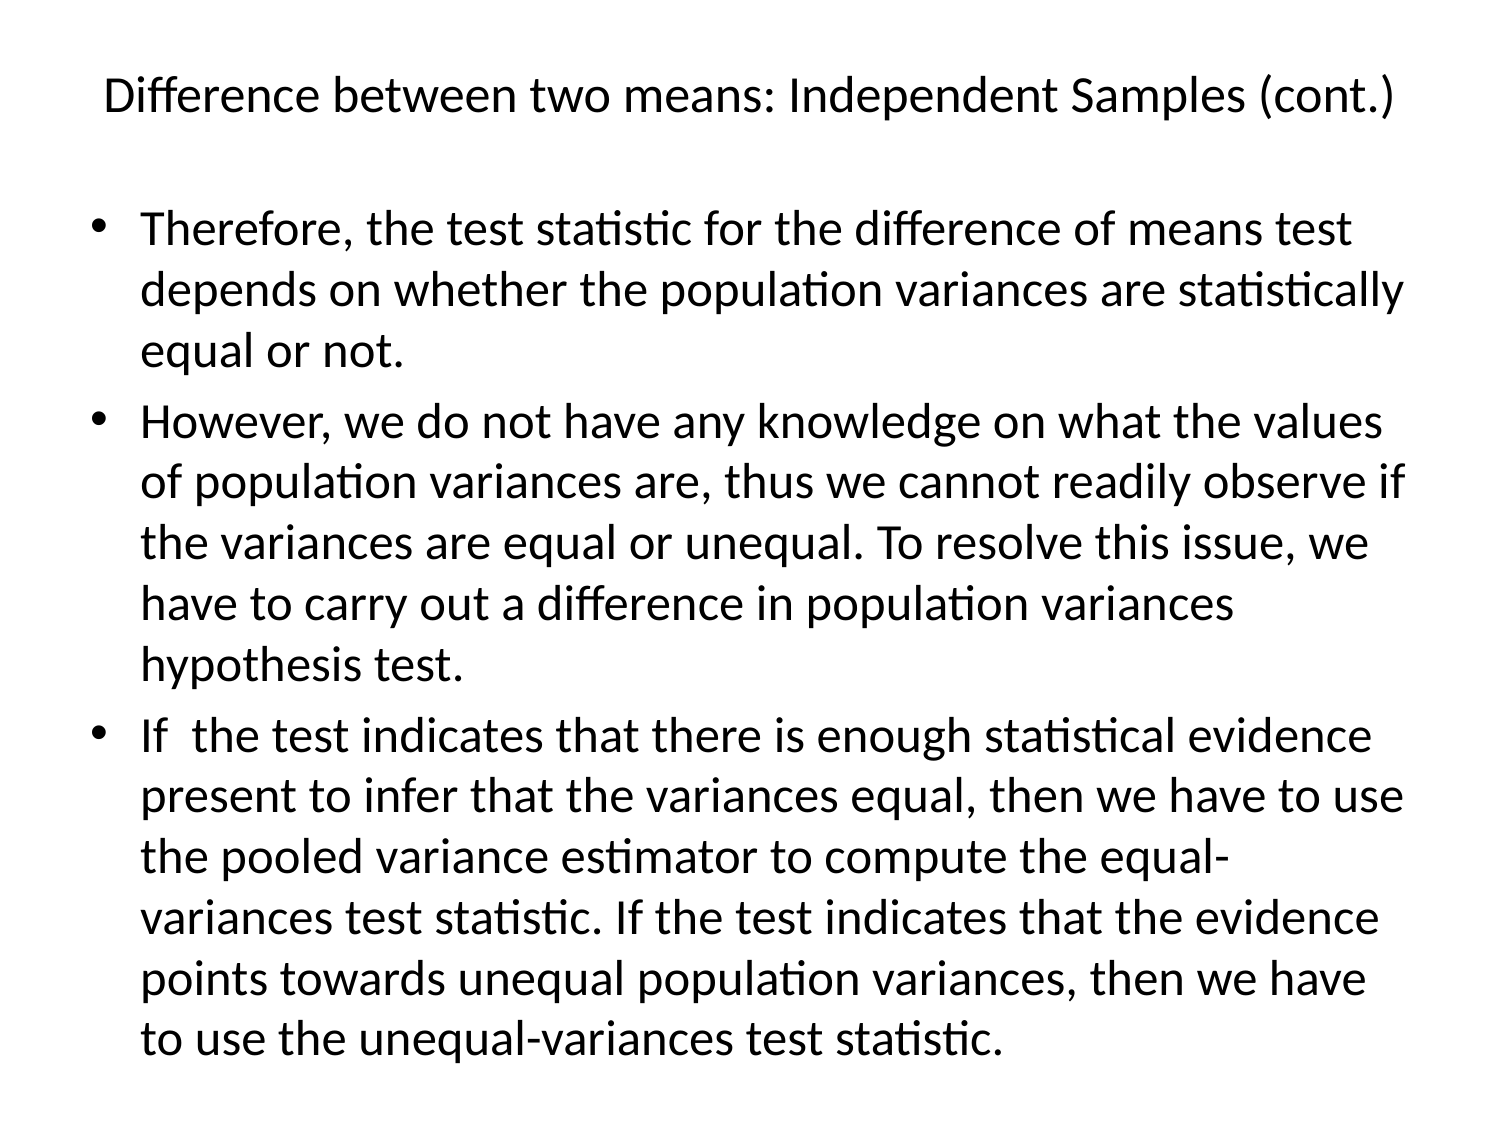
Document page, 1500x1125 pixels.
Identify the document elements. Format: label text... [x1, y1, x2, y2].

title Difference between two means: Independent Samples (cont.) [75, 45, 1425, 138]
list Therefore, the test statistic for the difference of means test depends on whether the population variances are statistically equal or not. However, we do not have any knowledge on what the values of population variances are, thus we cannot readily observe if the variances are equal or unequal. To resolve this issue, we have to carry out a difference in population variances hypothesis test. If the test indicates that there is enough statistical evidence present to infer that the variances equal, then we have to use the pooled variance estimator to compute the equal-variances test statistic. If the test indicates that the evidence points towards unequal population variances, then we have to use the unequal-variances test statistic. [75, 187, 1425, 1075]
